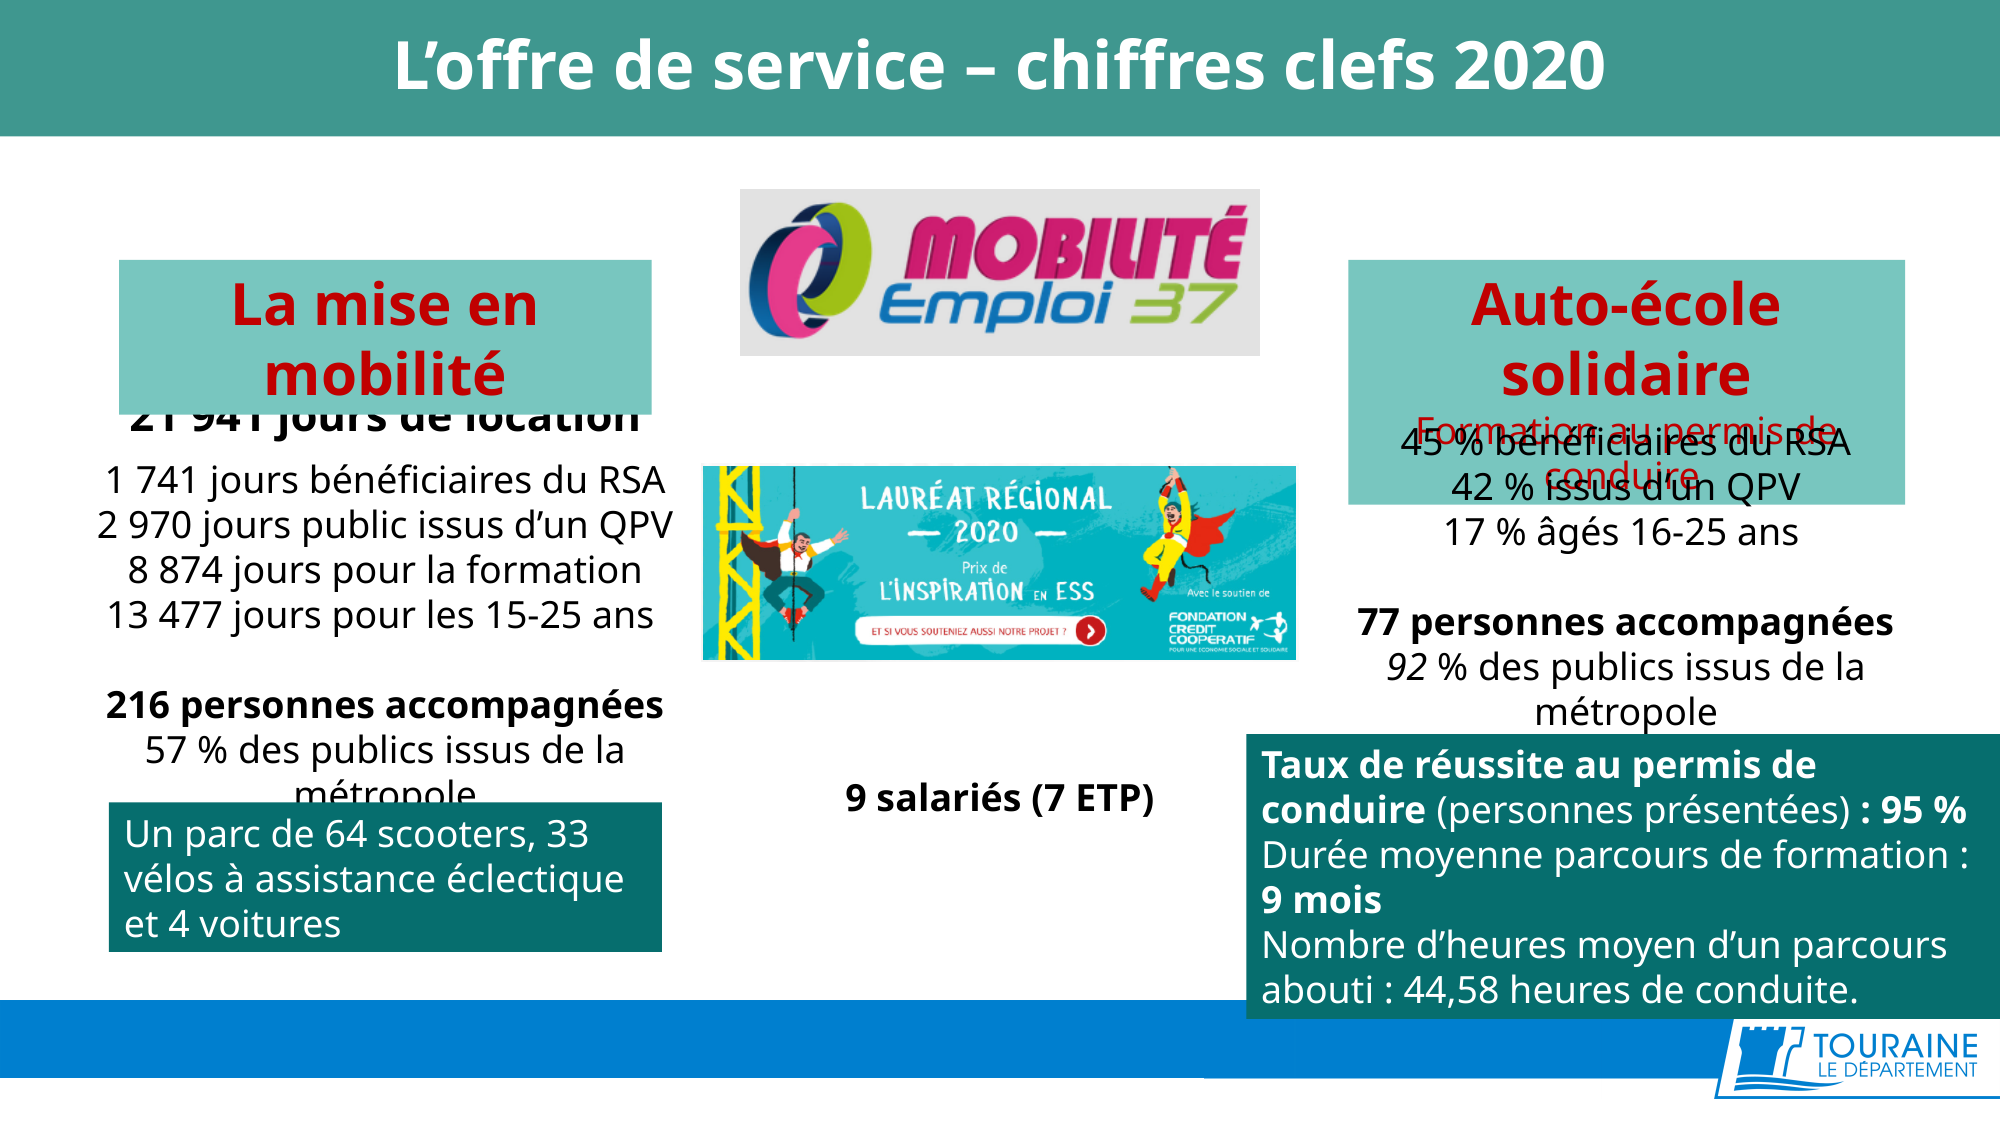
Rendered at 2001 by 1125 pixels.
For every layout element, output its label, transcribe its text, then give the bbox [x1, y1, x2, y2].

text_box 9 salariés (7 ETP) [693, 766, 1246, 827]
text_box L’offre de service – chiffres clefs 2020 [0, 0, 2000, 137]
text_box Auto-école solidaire Formation au permis de conduire [1348, 259, 1906, 395]
picture [740, 189, 1260, 356]
text_box 21 941 jours de location 1 741 jours bénéficiaires du RSA 2 970 jours public issus d’un QPV 8 874 jours pour la formation 13 477 jours pour les 15-25 ans 216 personnes accompagnées 57 % des publics issus de la métropole [77, 380, 693, 868]
text_box Un parc de 64 scooters, 33 vélos à assistance éclectique et 4 voitures [108, 802, 662, 952]
text_box Taux de réussite au permis de conduire (personnes présentées) : 95 % Durée moyenne parcours de formation : 9 mois Nombre d’heures moyen d’un parcours abouti : 44,58 heures de conduite. [1246, 734, 2000, 1019]
text_box 45 % bénéficiaires du RSA 42 % issus d’un QPV 17 % âgés 16-25 ans 77 personnes accompagnées 92 % des publics issus de la métropole [1318, 395, 1934, 734]
picture [701, 463, 1299, 662]
text_box La mise en mobilité [119, 259, 652, 415]
